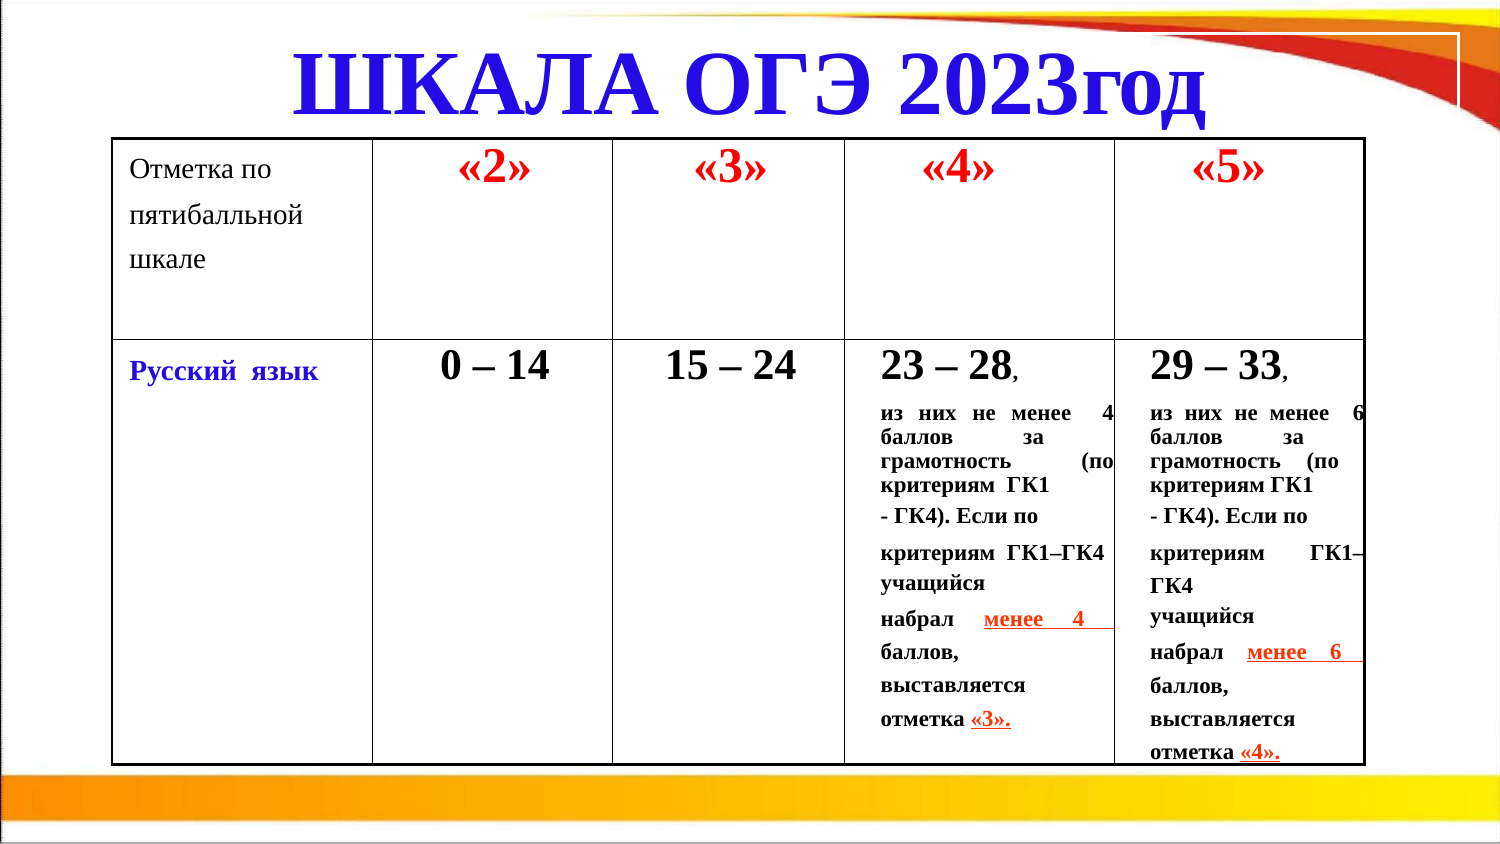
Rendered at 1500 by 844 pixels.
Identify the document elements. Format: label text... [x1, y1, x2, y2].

picture [0, 0, 1500, 844]
table_header «4» [845, 140, 1114, 339]
text_box [135, 33, 1459, 175]
table_cell 0 – 14 [373, 340, 612, 763]
table_header «3» [613, 140, 844, 339]
table_header «5» [1115, 140, 1363, 339]
table_cell Русский язык [113, 340, 372, 763]
title ШКАЛА ОГЭ 2023год [277, 20, 1221, 134]
table_cell 29 – 33, из них не менее 6 баллов за грамотность (по критериям ГК1 - ГК4). Если по критериям ГК1–ГК4 учащийся набрал менее 6 баллов, выставляется отметка «4». [1115, 340, 1363, 763]
table_cell 23 – 28, из них не менее 4 баллов за грамотность (по критериям ГК1 - ГК4). Если по критериям ГК1–ГК4 учащийся набрал менее 4 баллов, выставляется отметка «3». [845, 340, 1114, 763]
table_header «2» [373, 140, 612, 339]
table_header Отметка по пятибалльной шкале [113, 140, 372, 339]
table_cell 15 – 24 [613, 340, 844, 763]
